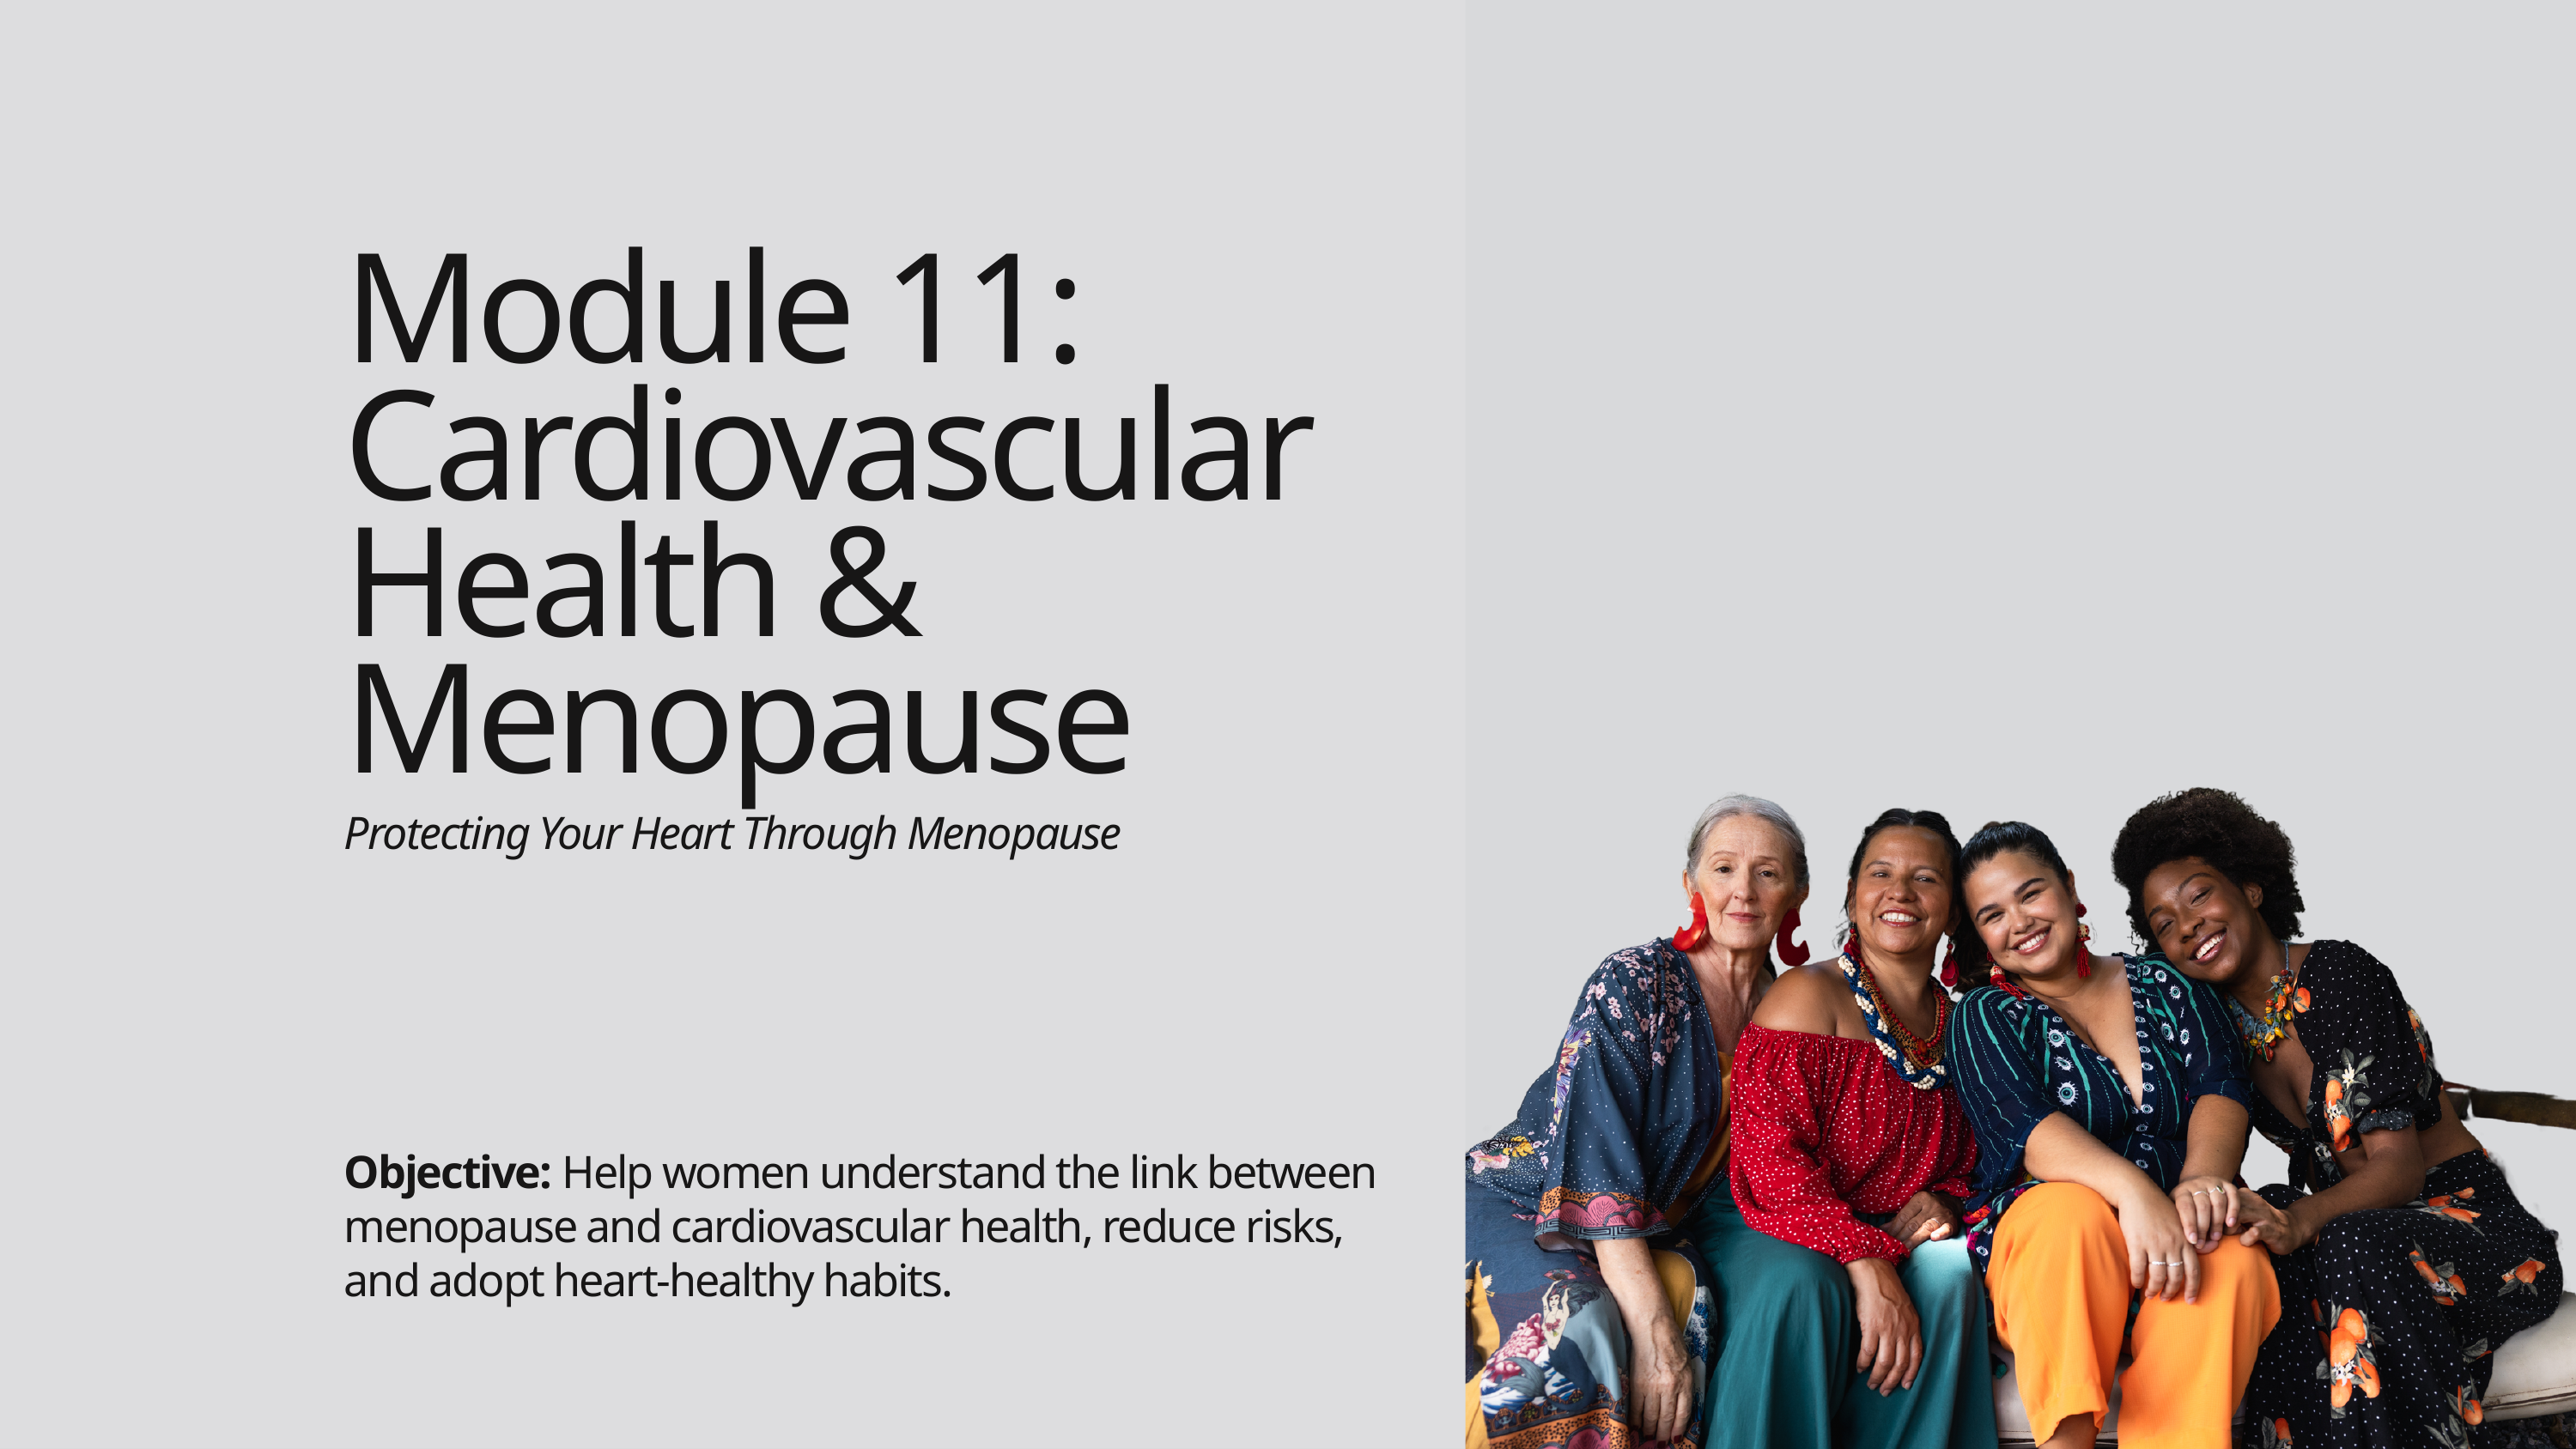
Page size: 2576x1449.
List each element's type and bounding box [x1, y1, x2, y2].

text_box [0, 0, 1466, 1449]
text_box [1468, 708, 2576, 1449]
